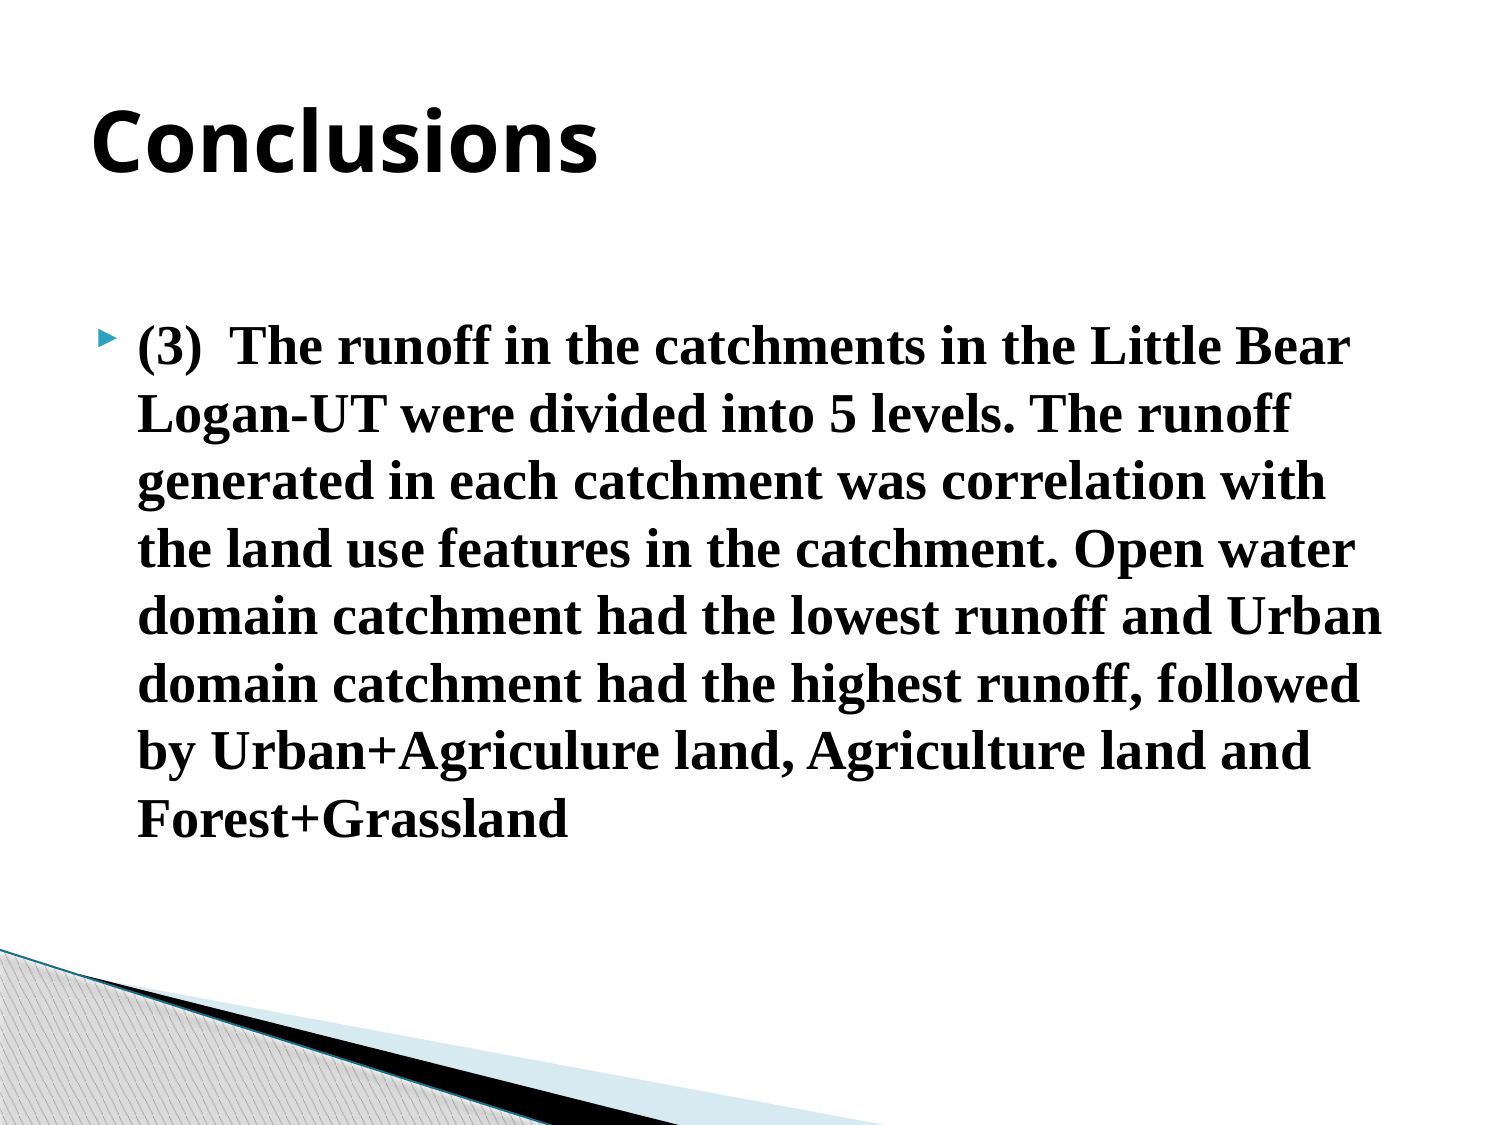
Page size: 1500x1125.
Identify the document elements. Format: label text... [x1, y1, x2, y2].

list (3) The runoff in the catchments in the Little Bear Logan-UT were divided into 5 levels. The runoff generated in each catchment was correlation with the land use features in the catchment. Open water domain catchment had the lowest runoff and Urban domain catchment had the highest runoff, followed by Urban+Agriculure land, Agriculture land and Forest+Grassland [62, 187, 1413, 1025]
title Conclusions [75, 45, 1425, 233]
